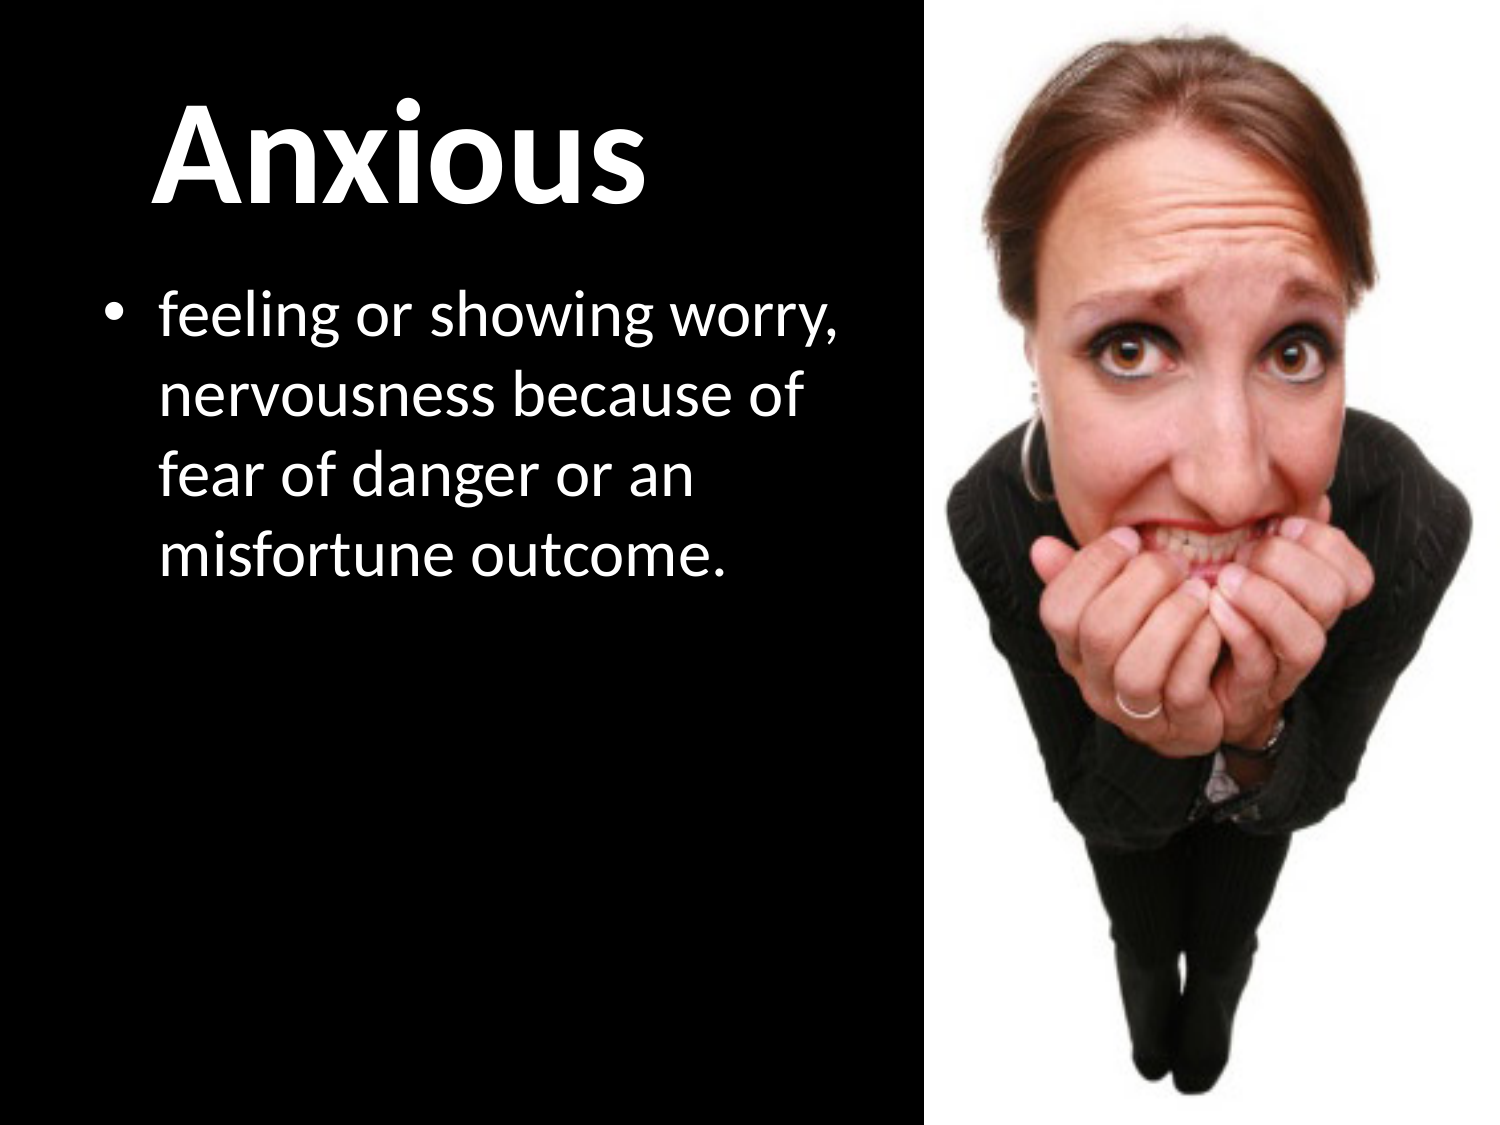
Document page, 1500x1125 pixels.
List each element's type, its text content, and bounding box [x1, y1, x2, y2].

picture [924, 0, 1500, 1125]
title Anxious [0, 50, 919, 238]
list feeling or showing worry, nervousness because of fear of danger or an misfortune outcome. [87, 262, 875, 1005]
